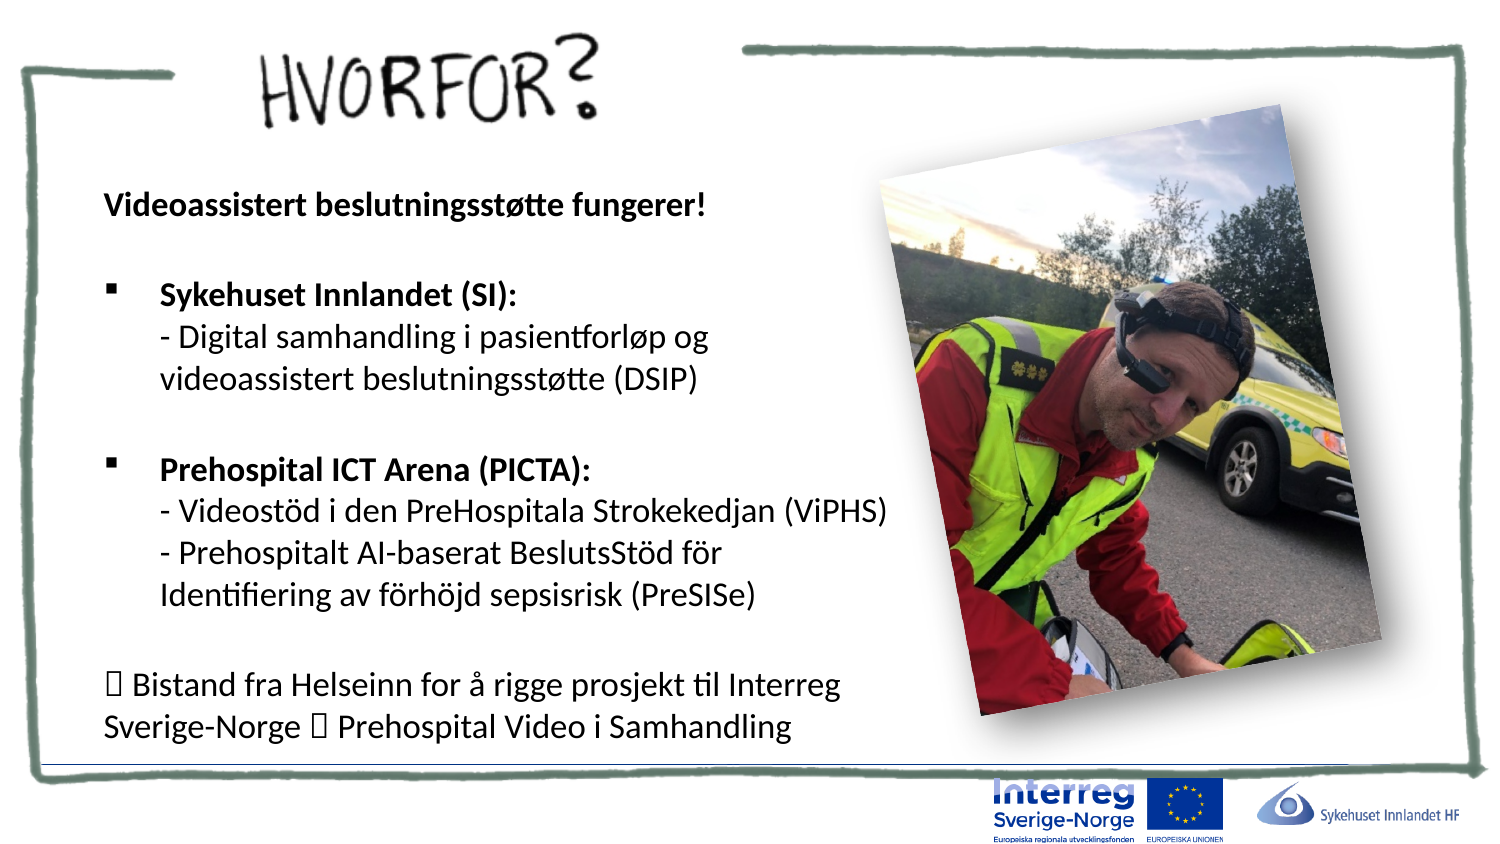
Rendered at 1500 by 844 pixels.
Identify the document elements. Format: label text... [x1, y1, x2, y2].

picture [1257, 807, 1459, 825]
list Videoassistert beslutningsstøtte fungerer! Sykehuset Innlandet (SI): - Digital samhandling i pasientforløp og videoassistert beslutningsstøtte (DSIP) Prehospital ICT Arena (PICTA): - Videostöd i den PreHospitala Strokekedjan (ViPHS) - Prehospitalt AI-baserat BeslutsStöd för Identifiering av förhöjd sepsisrisk (PreSISe)  Bistand fra Helseinn for å rigge prosjekt til Interreg Sverige-Norge  Prehospital Video i Samhandling [88, 173, 366, 765]
picture [206, 0, 1382, 844]
